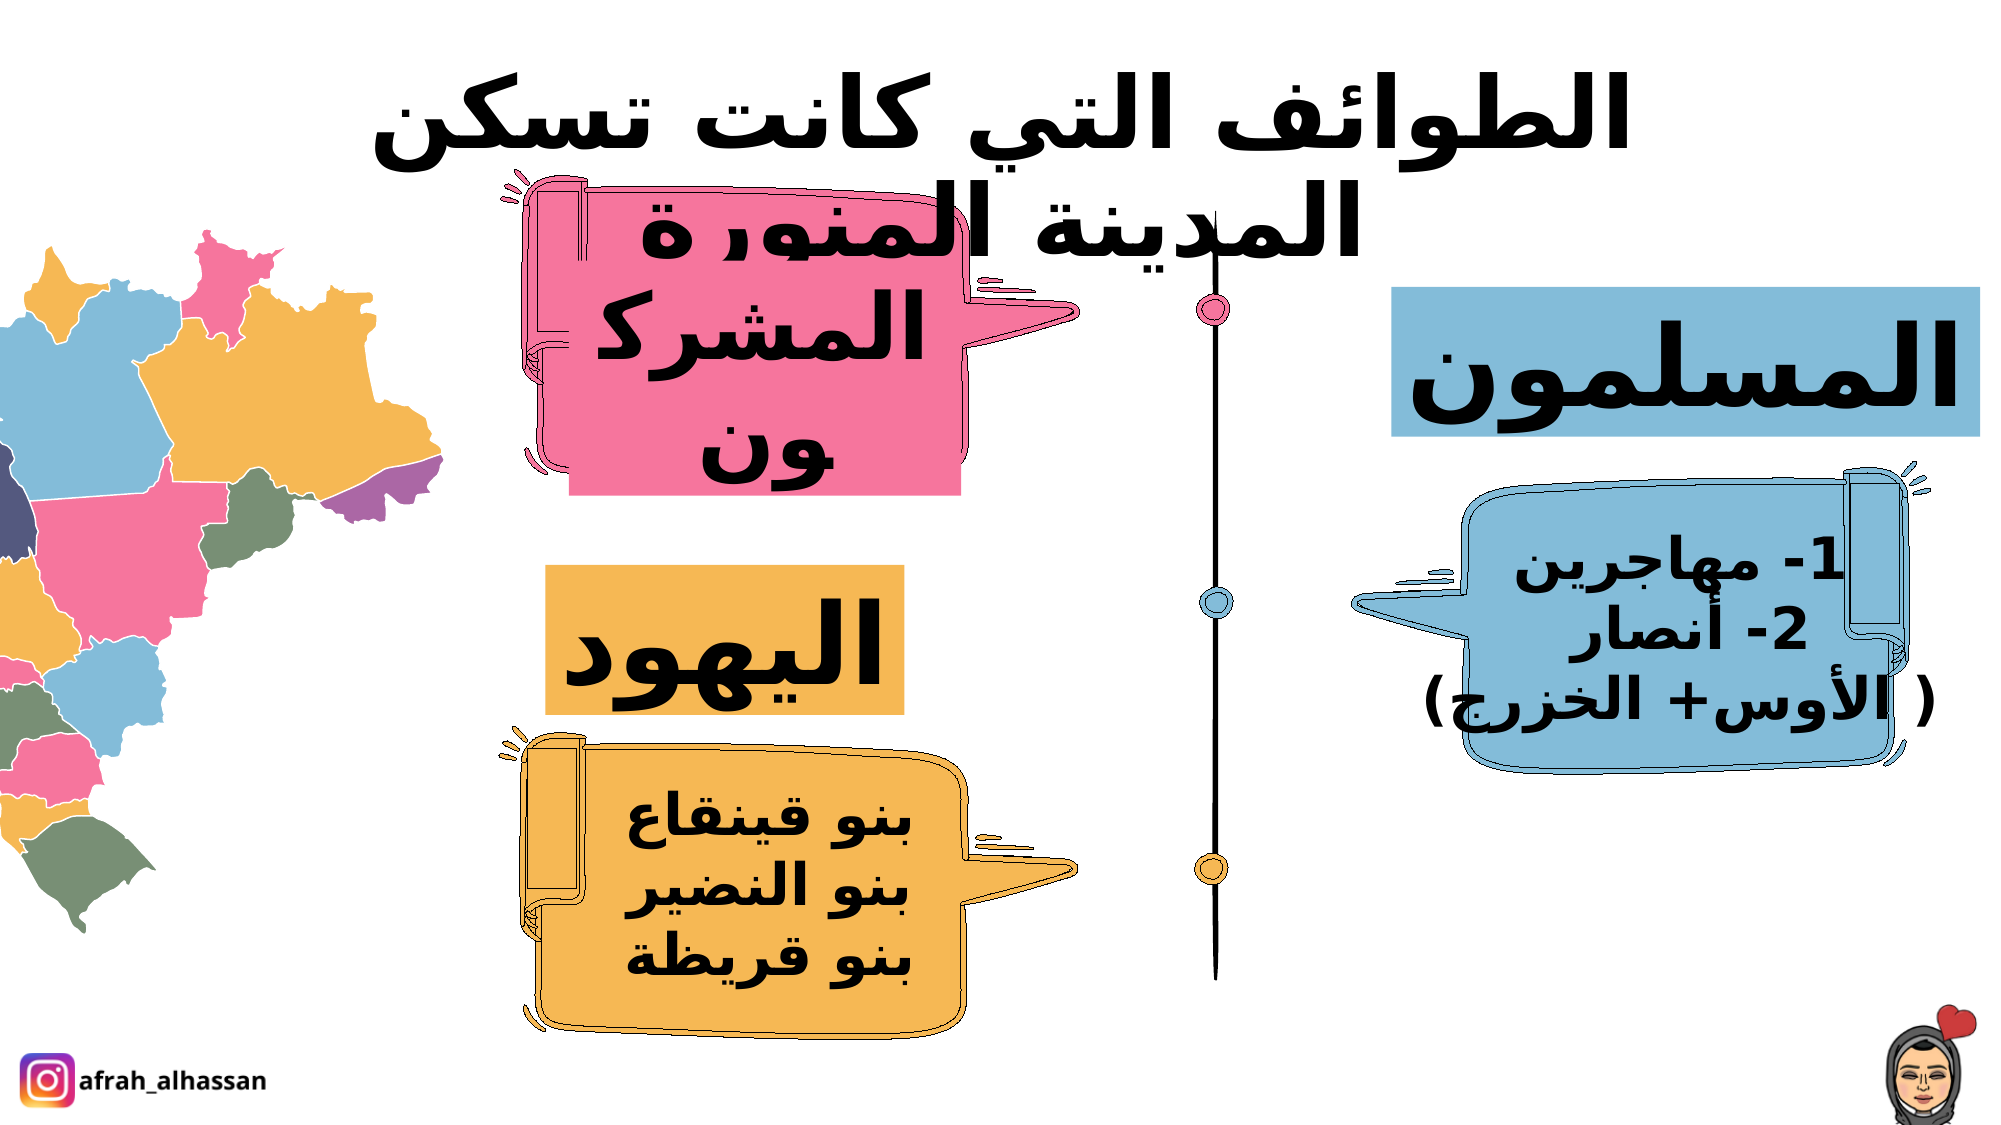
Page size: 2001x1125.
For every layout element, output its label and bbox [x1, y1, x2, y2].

picture [0, 0, 2000, 1125]
text_box [0, 228, 446, 936]
text_box [1199, 460, 1931, 775]
text_box [500, 168, 1232, 483]
text_box [498, 725, 1231, 1040]
